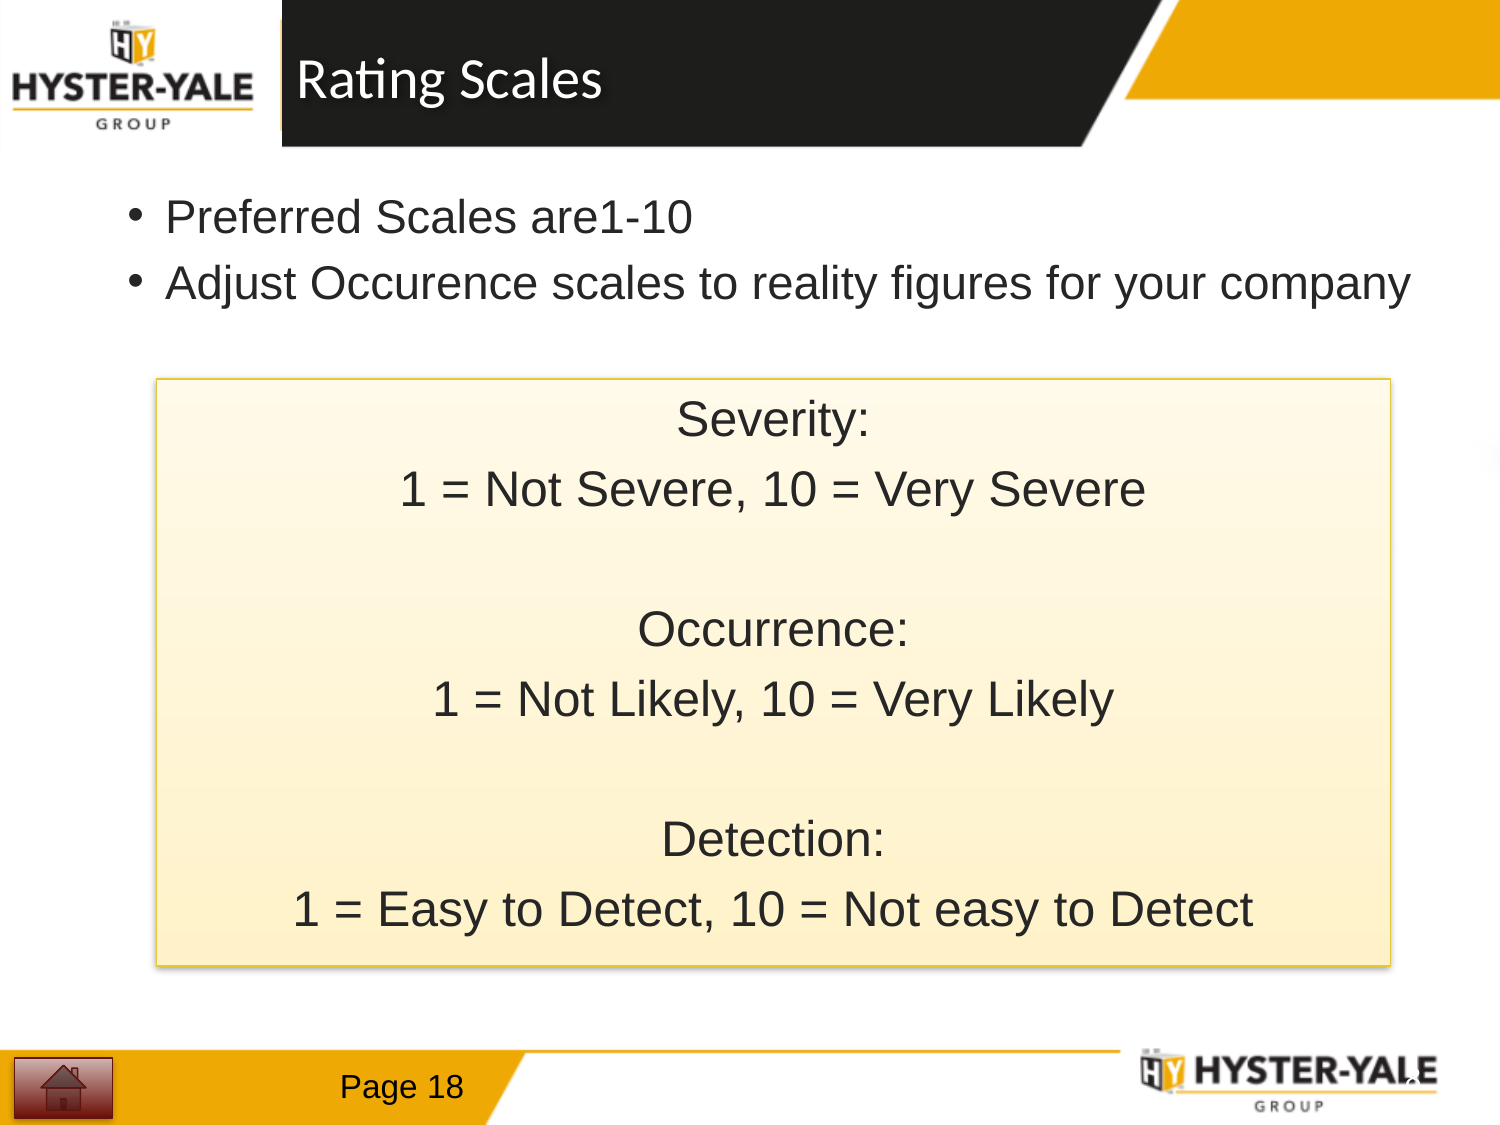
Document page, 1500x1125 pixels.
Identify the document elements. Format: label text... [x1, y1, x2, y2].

slide_number 18 [1378, 1012, 1461, 1095]
text_box Severity: 1 = Not Severe, 10 = Very Severe Occurrence: 1 = Not Likely, 10 = Very Likely Detection: 1 = Easy to Detect, 10 = Not easy to Detect [156, 378, 1391, 967]
list Preferred Scales are1-10 Adjust Occurence scales to reality figures for your company [112, 178, 1463, 364]
title Rating Scales [287, 15, 1294, 136]
picture [0, 0, 1500, 1125]
text_box [14, 1057, 113, 1119]
text_box Page 18 [316, 1057, 536, 1118]
